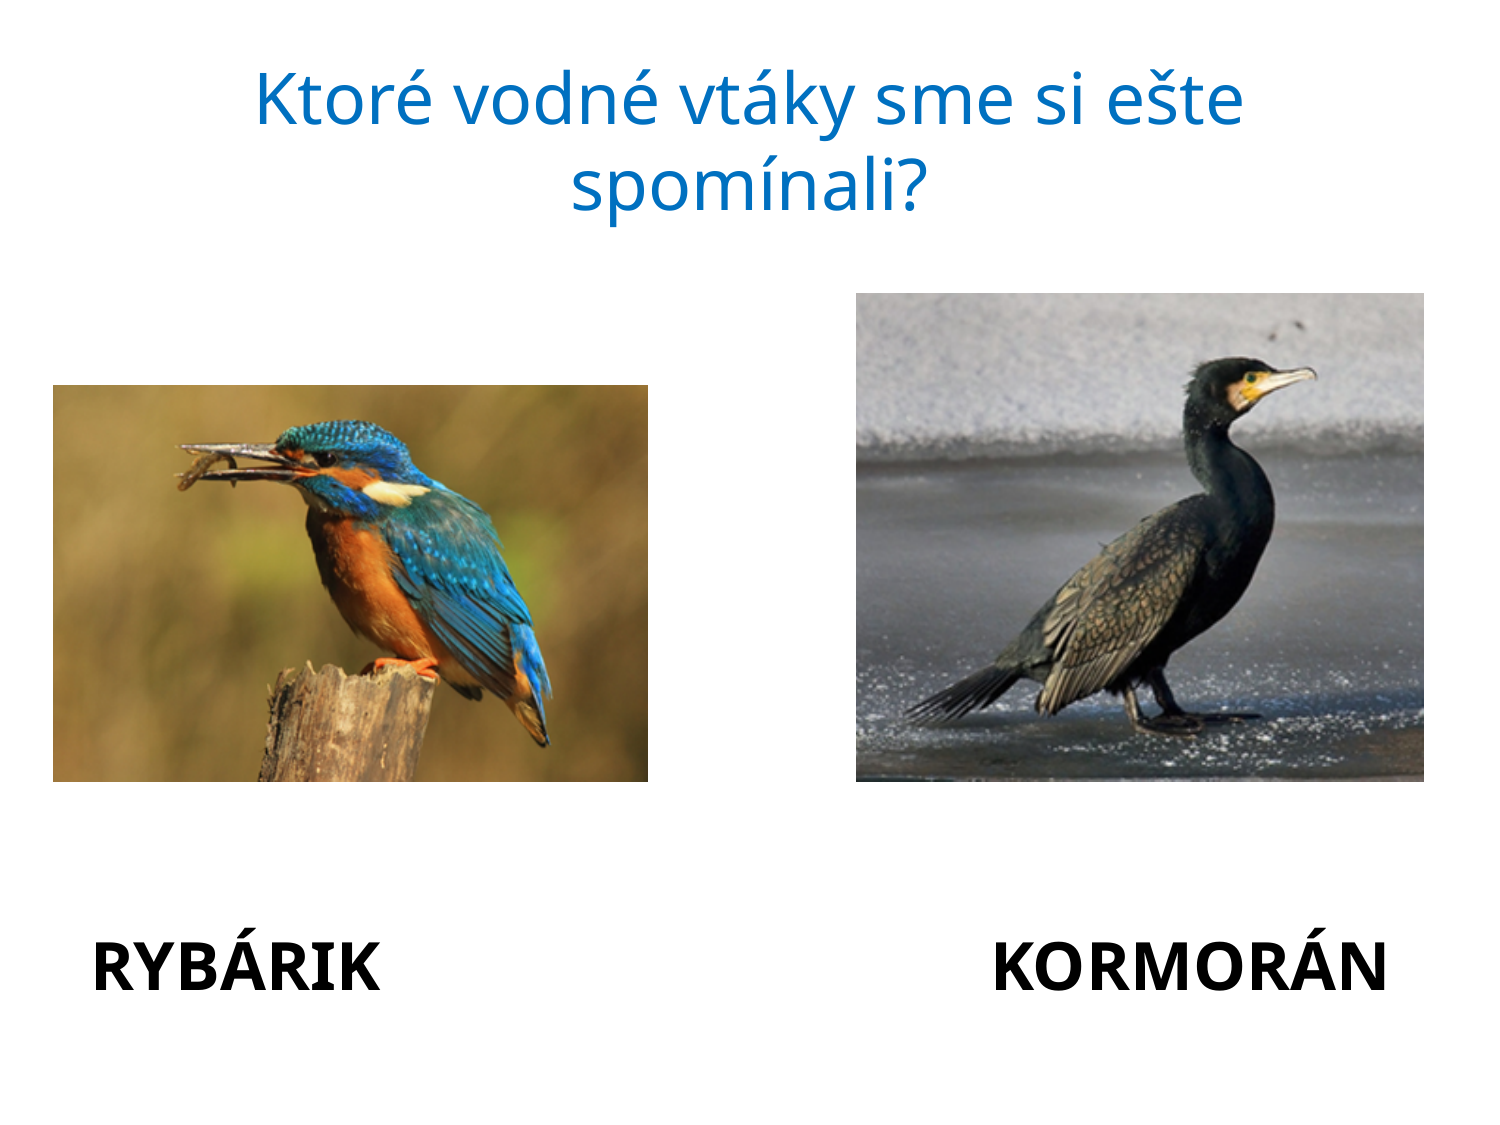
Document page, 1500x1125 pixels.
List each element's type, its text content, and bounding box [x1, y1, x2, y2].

picture [856, 293, 1424, 782]
list RYBÁRIK KORMORÁN [75, 262, 1425, 1094]
picture [52, 385, 648, 782]
title Ktoré vodné vtáky sme si ešte spomínali? [75, 45, 1425, 233]
